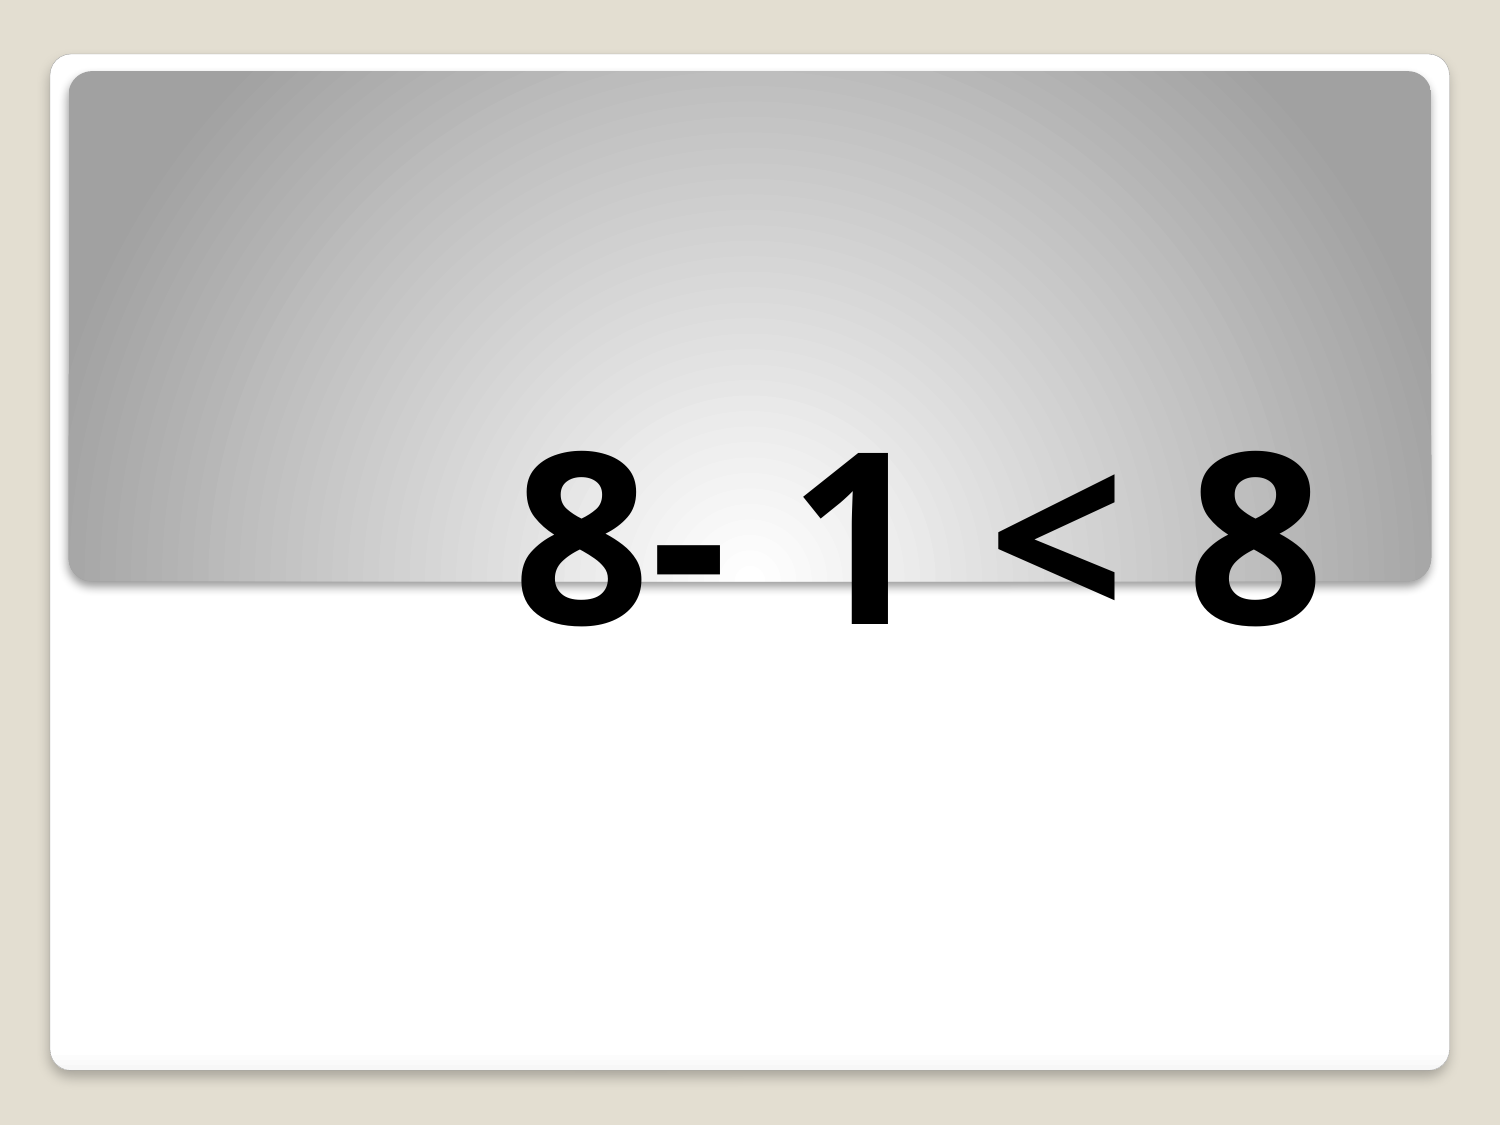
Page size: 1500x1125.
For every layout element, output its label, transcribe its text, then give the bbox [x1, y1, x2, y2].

subtitle 8- 1 < 8 [64, 385, 1340, 681]
